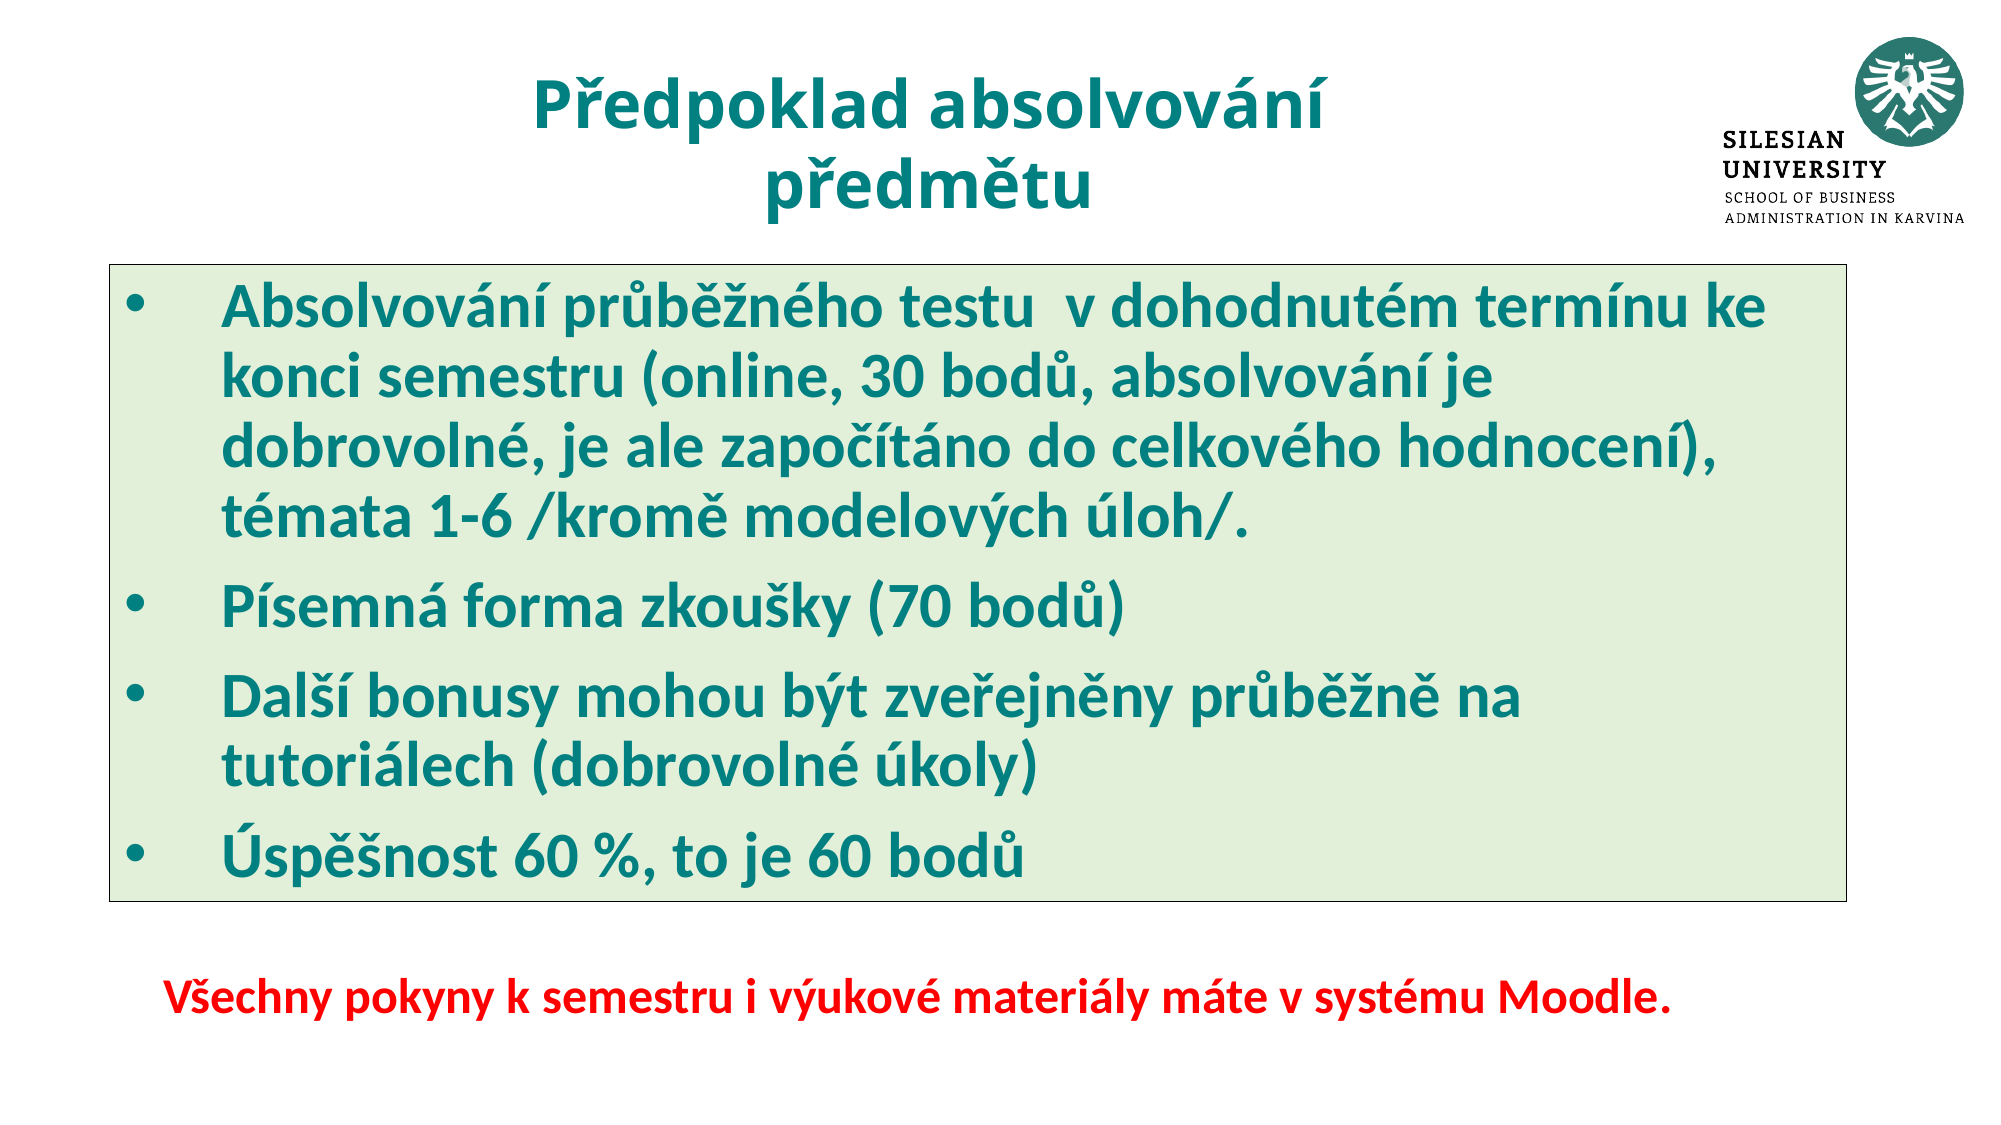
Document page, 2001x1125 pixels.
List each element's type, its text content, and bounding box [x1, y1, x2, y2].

text_box Všechny pokyny k semestru i výukové materiály máte v systému Moodle. [148, 956, 1779, 1031]
list Absolvování průběžného testu v dohodnutém termínu ke konci semestru (online, 30 bodů, absolvování je dobrovolné, je ale započítáno do celkového hodnocení), témata 1-6 /kromě modelových úloh/. Písemná forma zkoušky (70 bodů) Další bonusy mohou být zveřejněny průběžně na tutoriálech (dobrovolné úkoly) Úspěšnost 60 %, to je 60 bodů [109, 264, 1847, 902]
text_box Předpoklad absolvování předmětu [385, 54, 1473, 230]
picture [1723, 37, 1964, 223]
